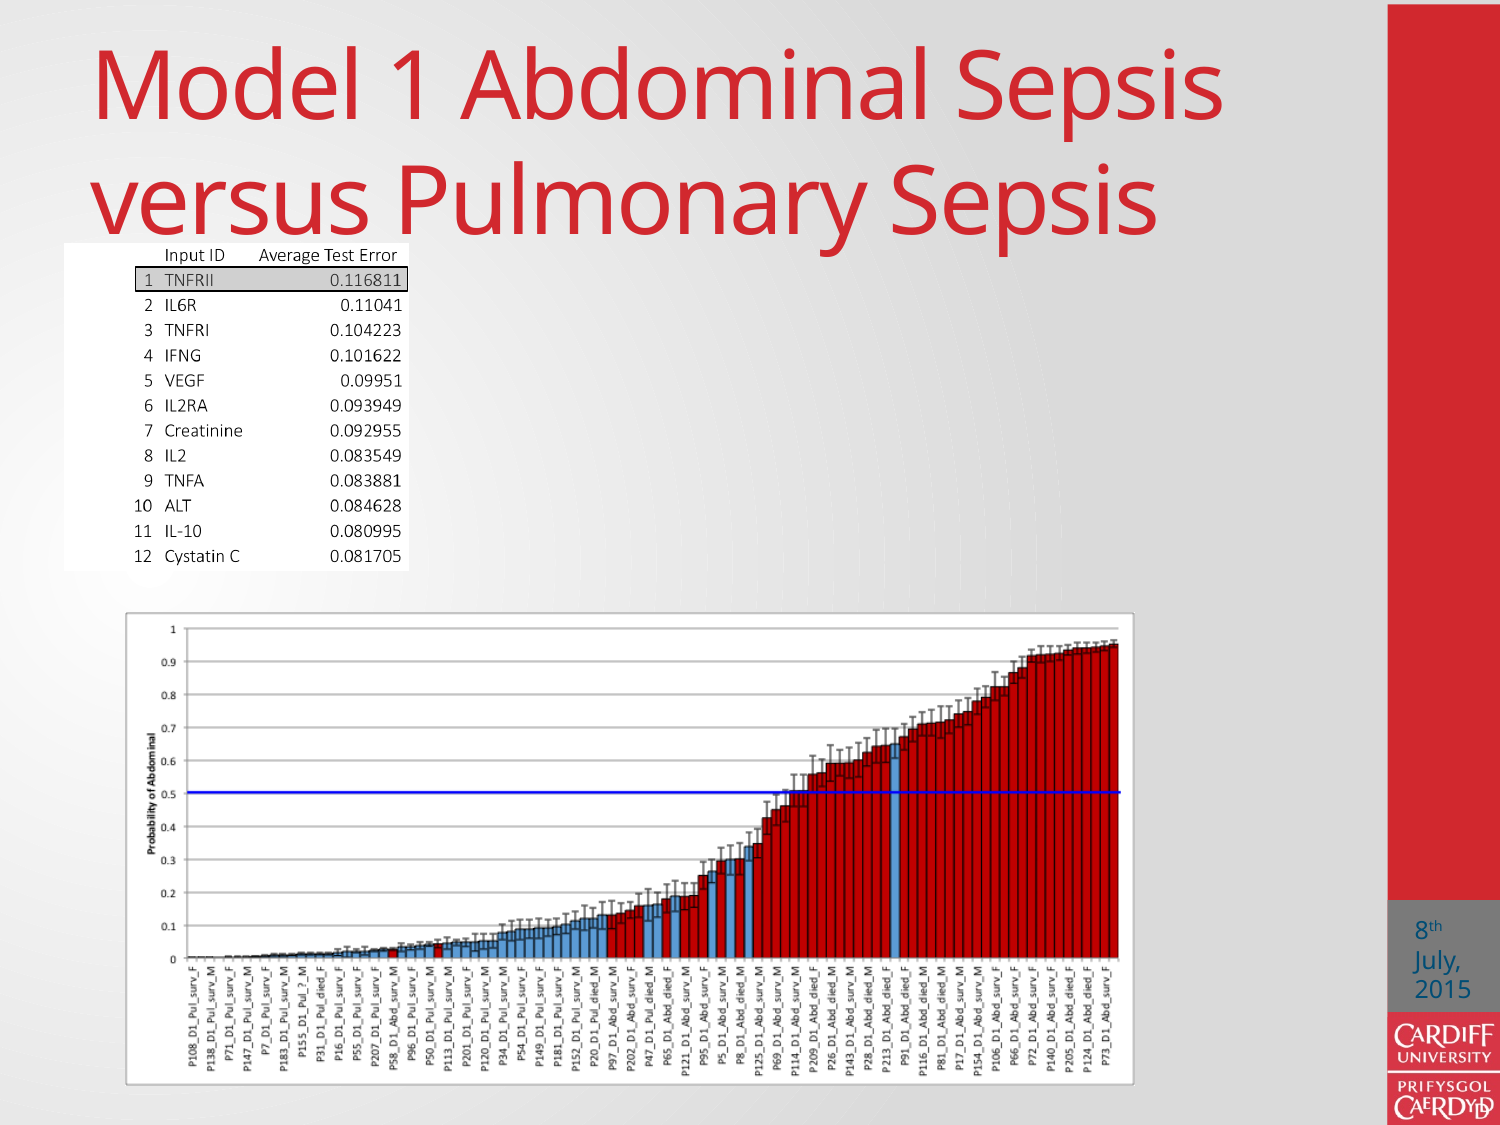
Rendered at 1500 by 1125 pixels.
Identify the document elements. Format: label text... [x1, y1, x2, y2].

title Model 1 Abdominal Sepsis versus Pulmonary Sepsis [75, 45, 1325, 233]
picture [1387, 1012, 1500, 1125]
picture [124, 611, 1136, 1086]
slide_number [1399, 926, 1490, 992]
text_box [64, 242, 410, 572]
